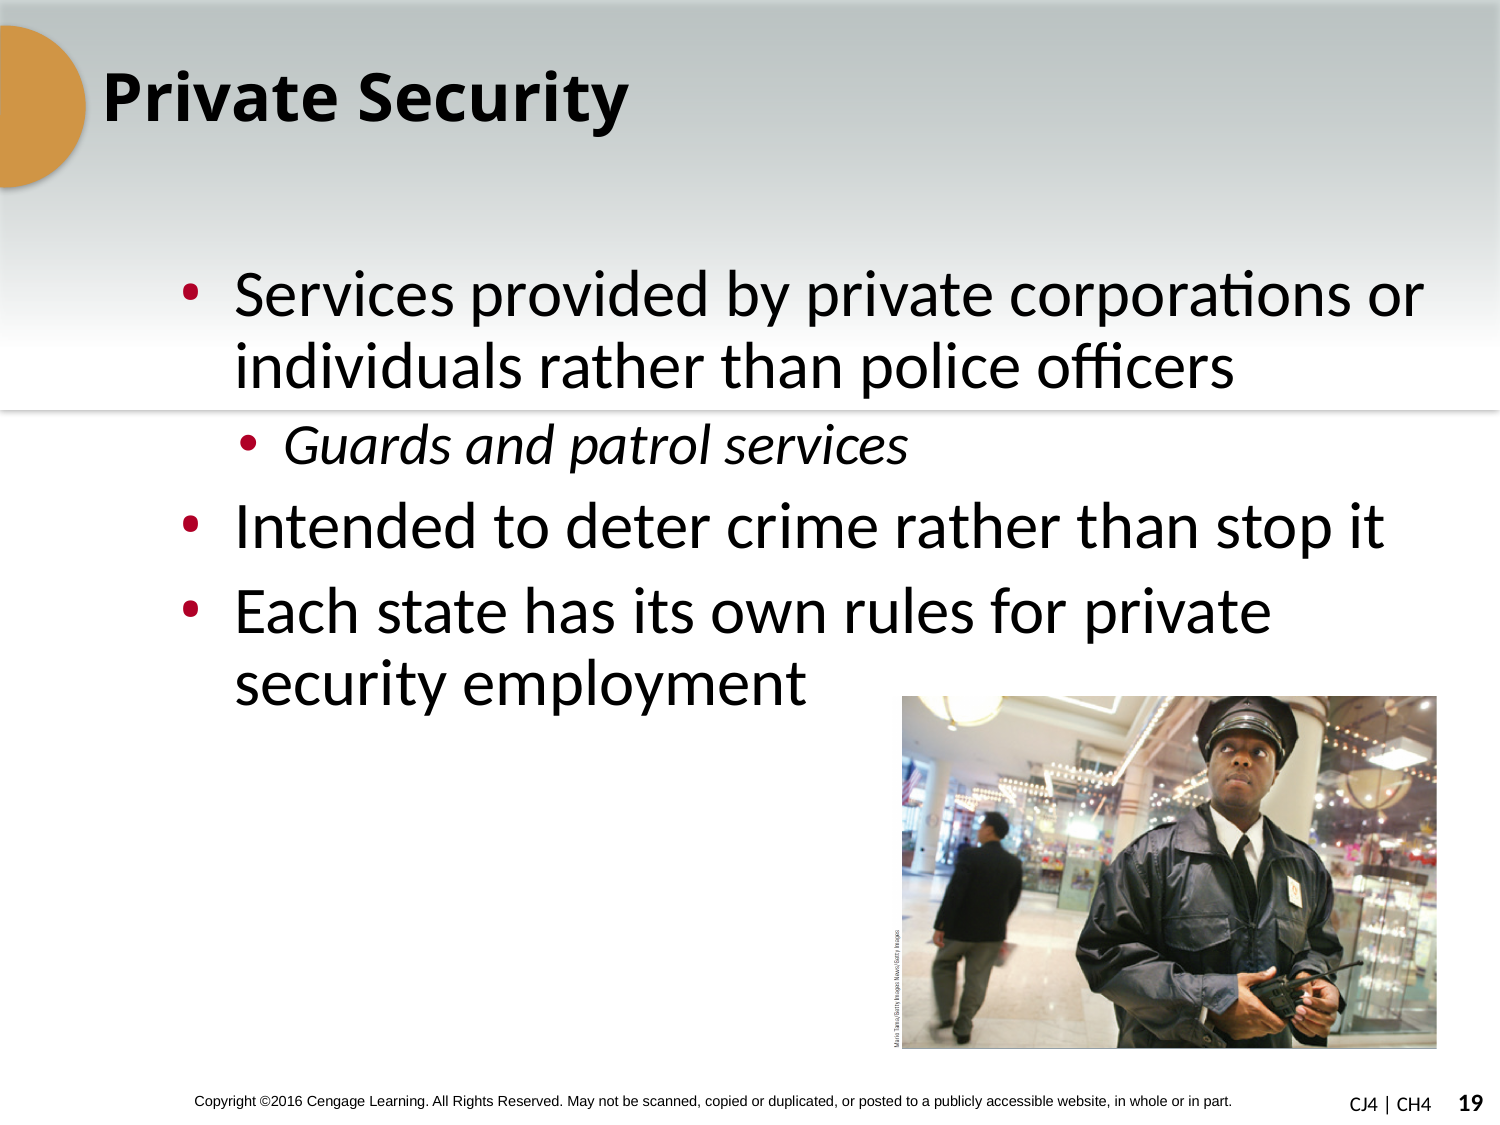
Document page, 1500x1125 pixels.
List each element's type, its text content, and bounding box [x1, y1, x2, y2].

picture [892, 696, 1437, 1049]
list Services provided by private corporations or individuals rather than police officers Guards and patrol services Intended to deter crime rather than stop it Each state has its own rules for private security employment [163, 251, 1447, 945]
title Private Security [86, 0, 1437, 188]
